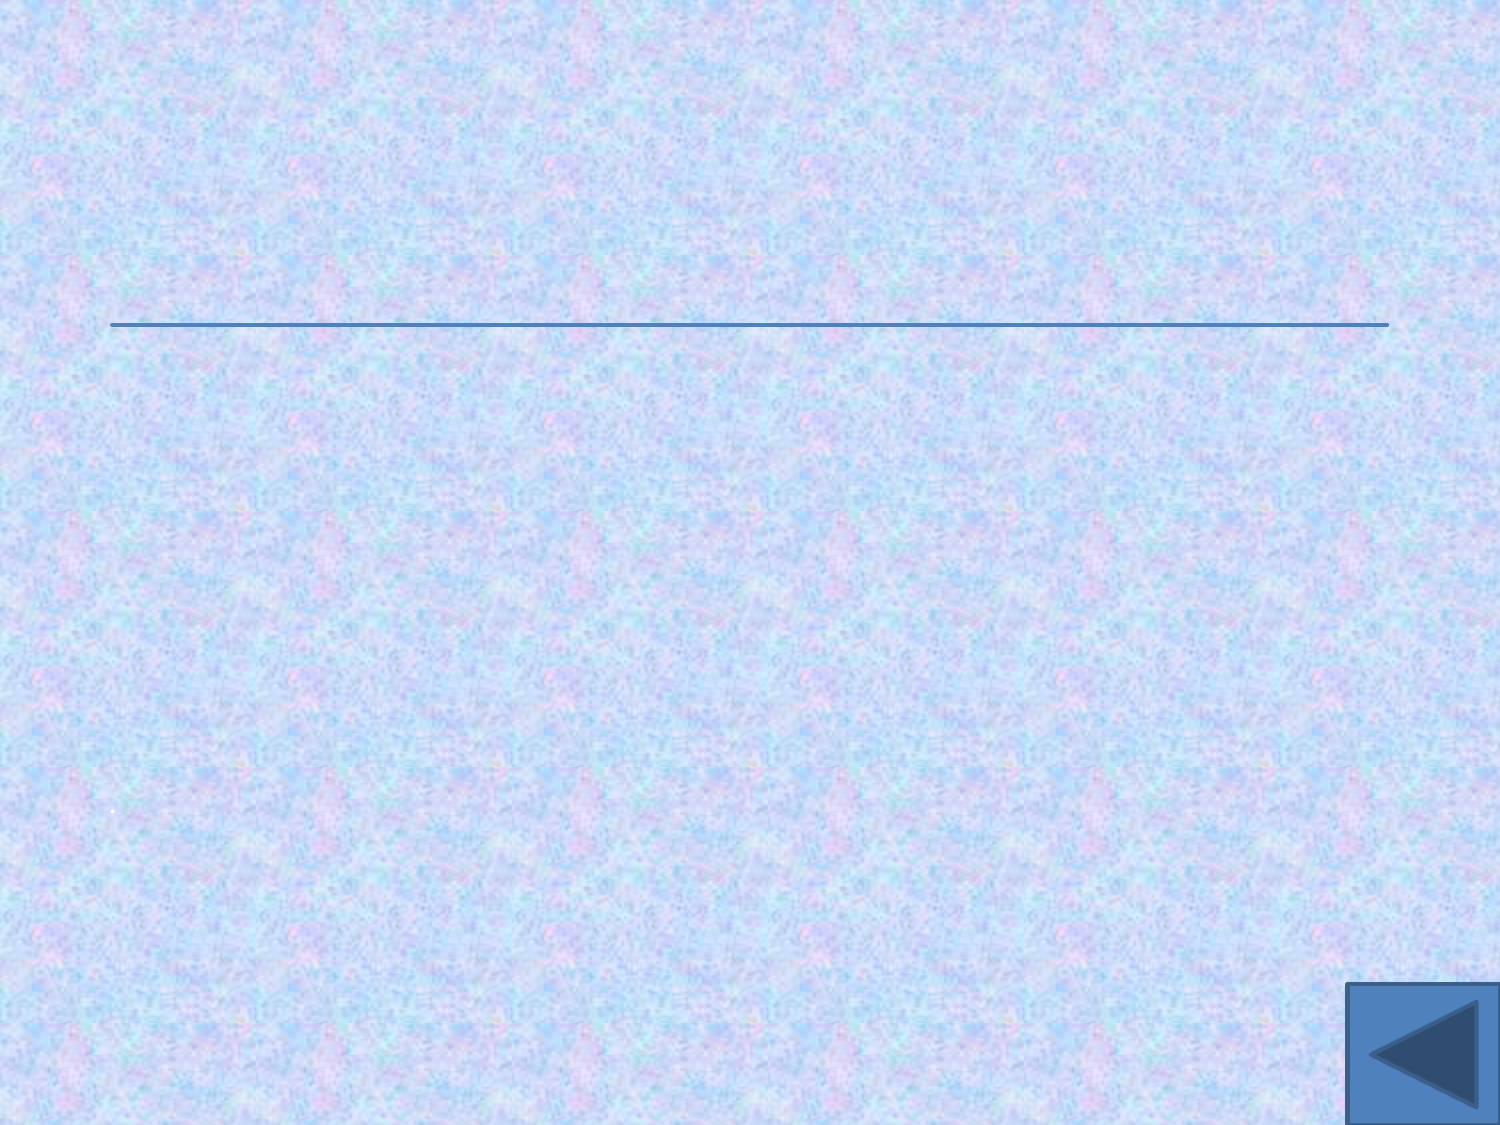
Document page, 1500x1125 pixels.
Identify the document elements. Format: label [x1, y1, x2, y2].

picture [0, 0, 1500, 1125]
text_box [1345, 982, 1500, 1125]
text_box [112, 81, 1388, 1055]
